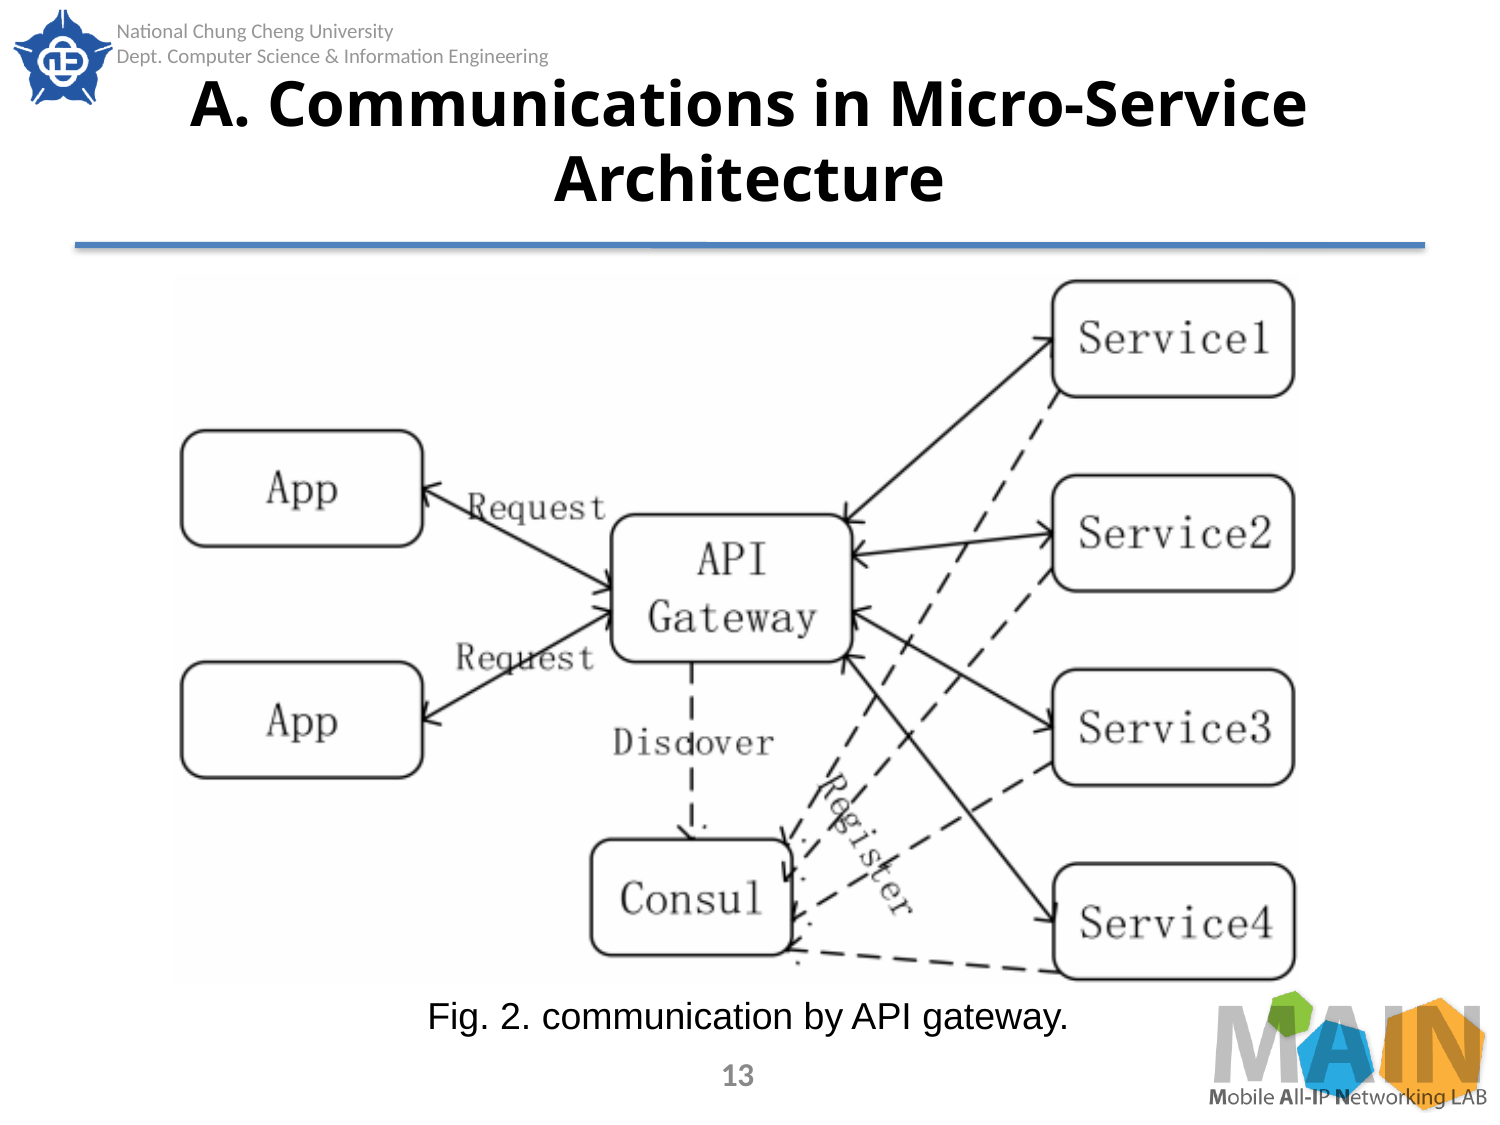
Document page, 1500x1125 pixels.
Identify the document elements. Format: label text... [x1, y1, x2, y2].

title A. Communications in Micro-Service Architecture [74, 44, 1426, 233]
text_box Fig. 2. communication by API gateway. [412, 994, 1088, 1045]
slide_number 13 [562, 1045, 913, 1103]
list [174, 274, 1301, 986]
picture [0, 0, 126, 113]
picture [1050, 987, 1488, 1113]
